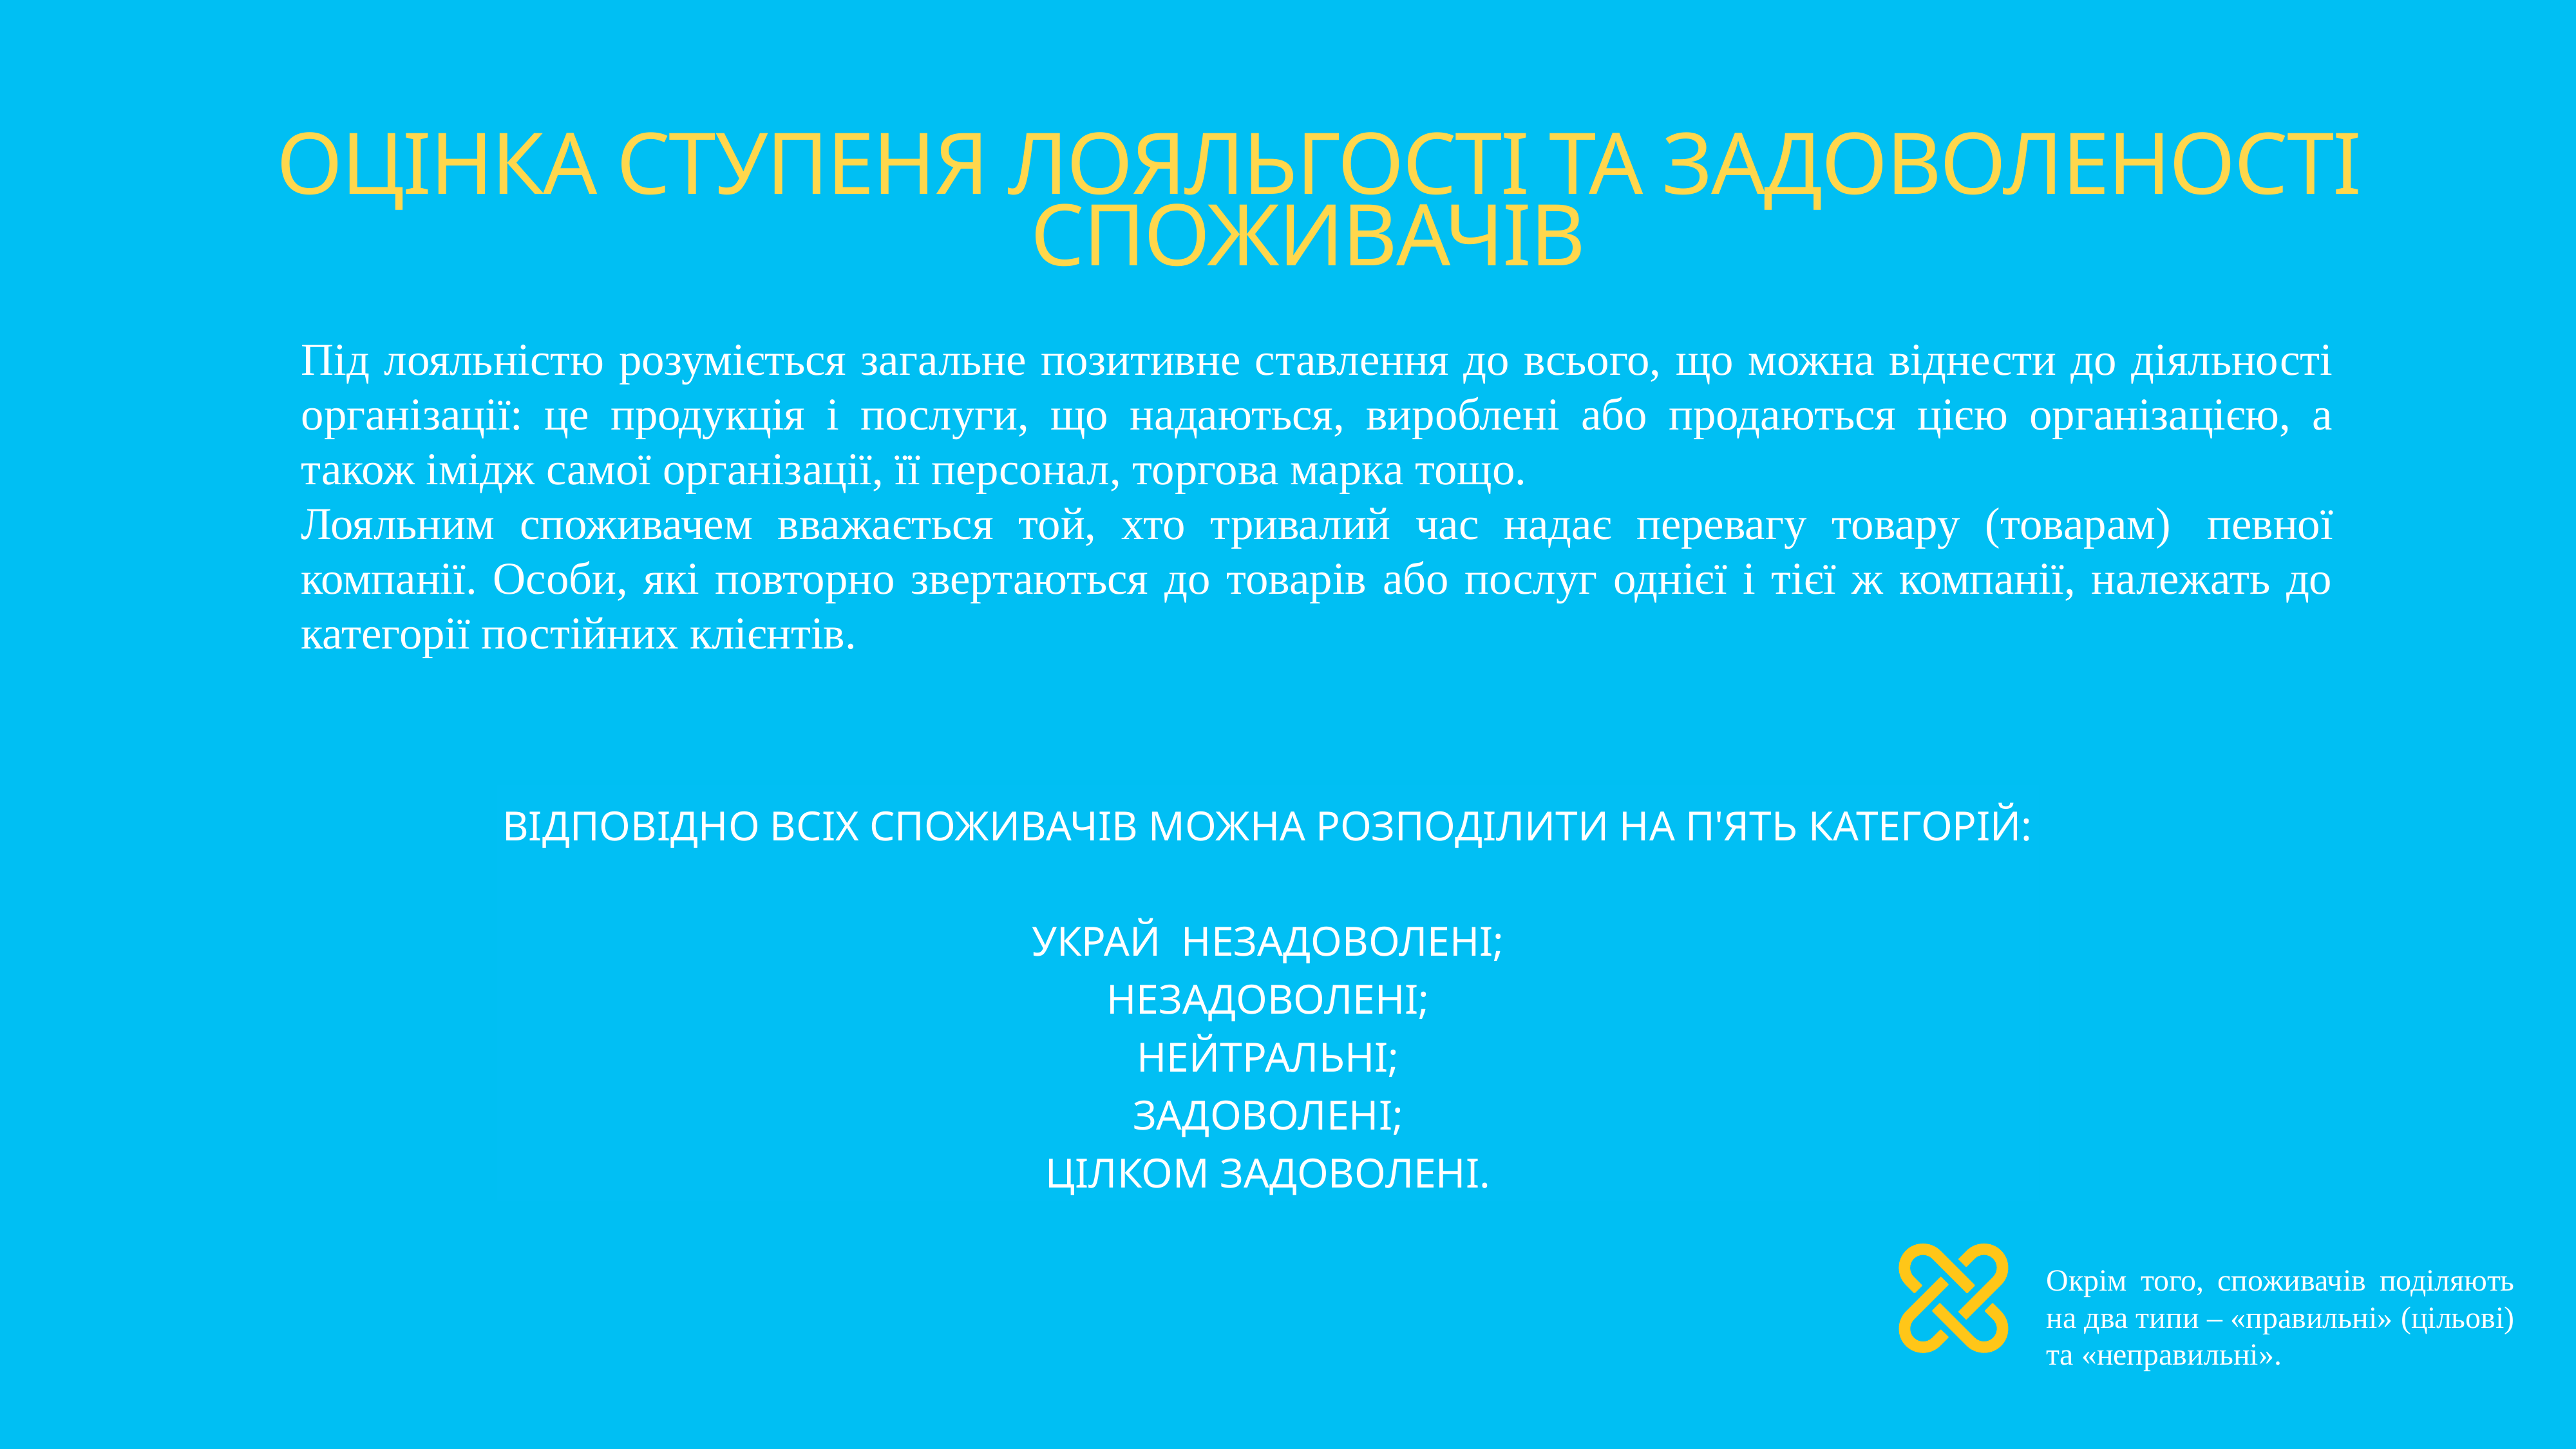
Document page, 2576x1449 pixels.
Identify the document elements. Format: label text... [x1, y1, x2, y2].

text_box Окрім того, споживачів поділяють на два типи – «правильні» (цільові) та «неправильні». [2041, 1255, 2521, 1377]
text_box [1899, 1276, 1949, 1353]
text_box [1899, 1243, 1975, 1293]
text_box [1958, 1243, 2009, 1320]
text_box [1932, 1303, 2009, 1353]
text_box Відповідно всіх споживачів можна розподілити на п'ять категорій: украй незадоволені; незадоволені; нейтральні; задоволені; цілком задоволені. [497, 785, 2040, 1201]
title Оцінка ступеня лояльгості та задоволеності споживачів [99, 131, 2539, 286]
text_box Під лояльністю розуміється загальне позитивне ставлення до всього, що можна віднести до діяльності організації: це продукція і послуги, що надаються, вироблені або продаються цією організацією, а також імідж самої організації, її персонал, торгова марка тощо. Лояльним споживачем вважається той, хто тривалий час надає перевагу товару (товарам) певної компанії. Особи, які повторно звертаються до товарів або послуг однієї і тієї ж компанії, належать до категорії постійних клієнтів. [296, 324, 2342, 663]
